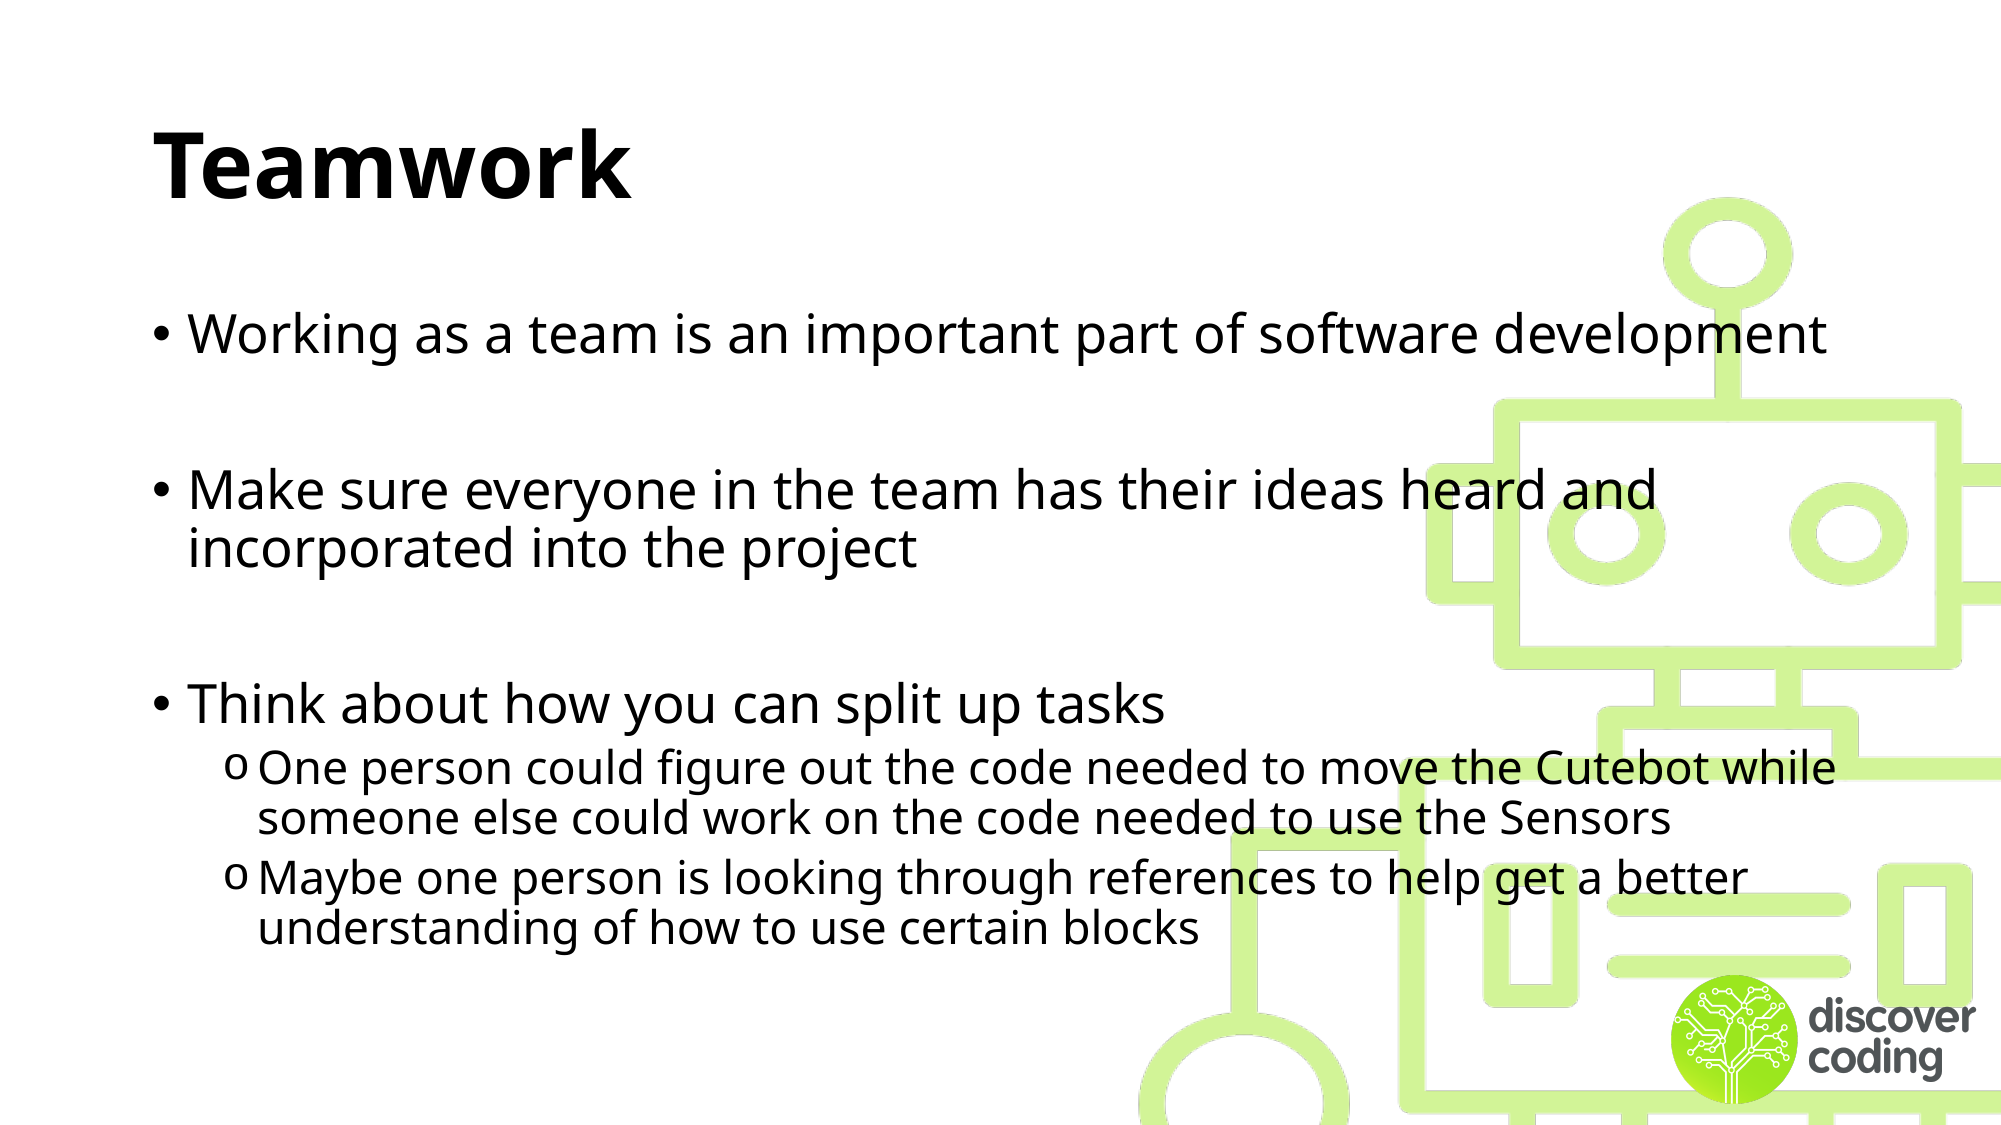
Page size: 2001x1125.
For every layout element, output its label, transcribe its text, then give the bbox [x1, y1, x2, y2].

title Teamwork [137, 59, 879, 278]
picture [879, 0, 2001, 1125]
text_box [137, 299, 879, 1014]
